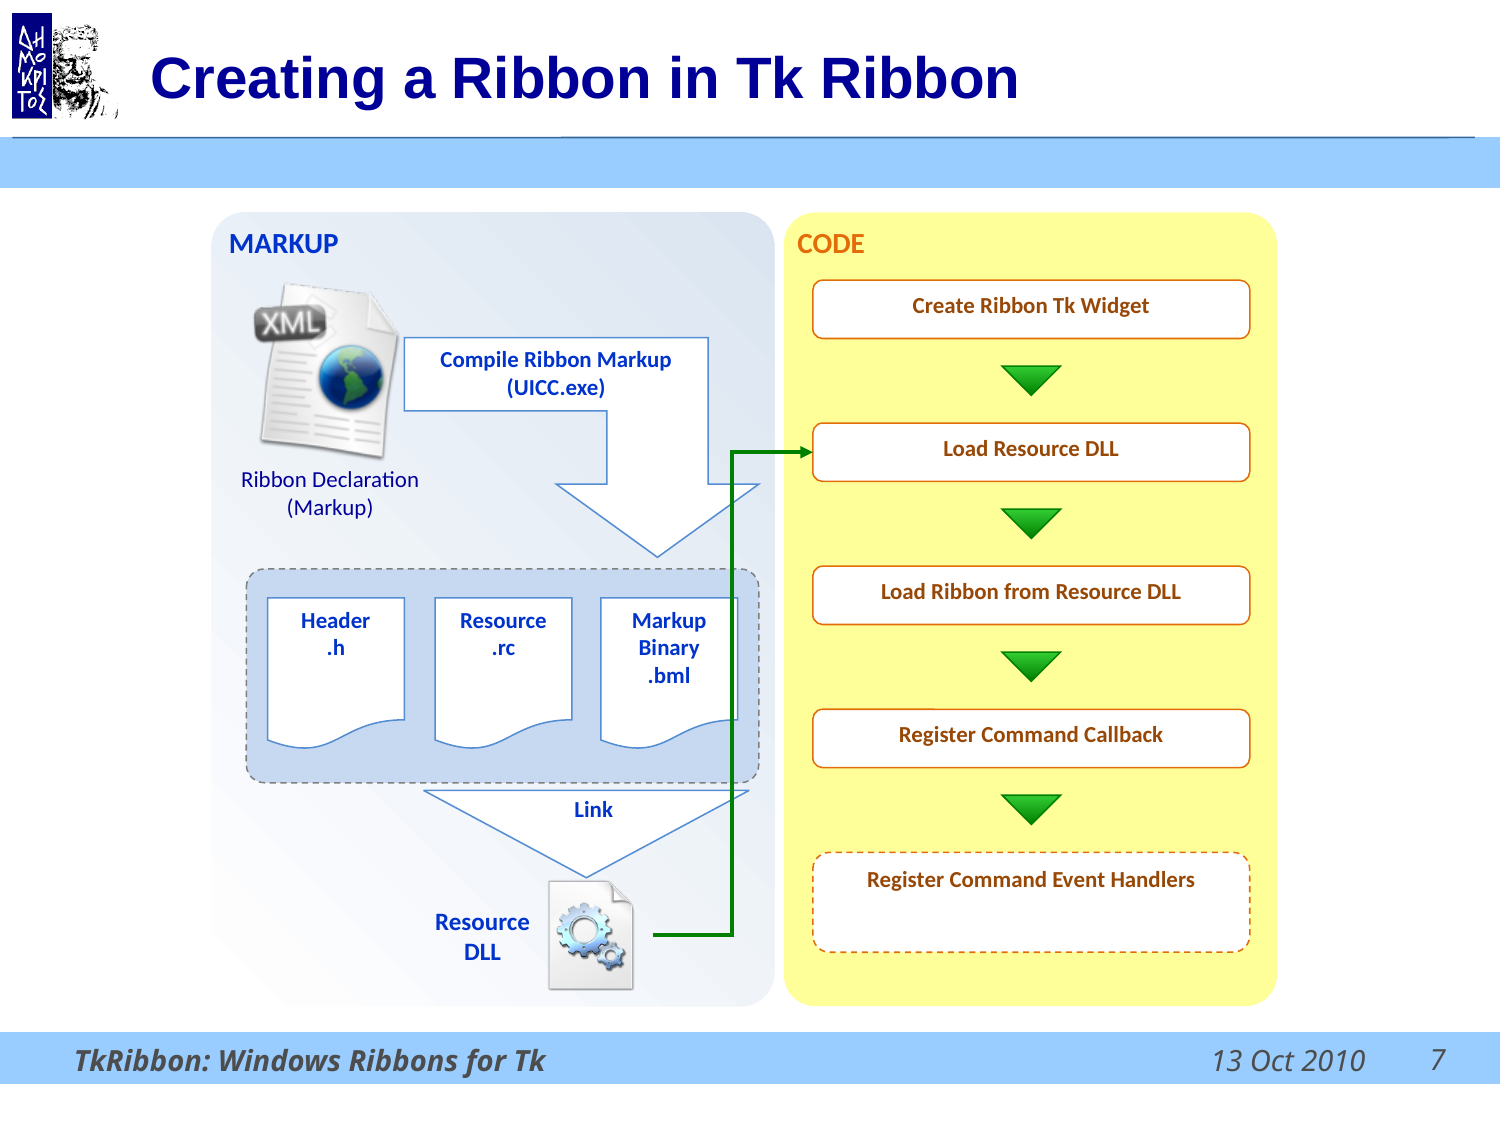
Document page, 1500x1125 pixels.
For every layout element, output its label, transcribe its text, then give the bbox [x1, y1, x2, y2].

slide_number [1190, 1034, 1381, 1086]
slide_number 7 [1399, 1033, 1476, 1084]
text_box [211, 212, 1289, 1007]
title Creating a Ribbon in Tk Ribbon [135, 12, 1476, 138]
picture [11, 13, 118, 120]
footer TkRibbon: Windows Ribbons for Tk [58, 1034, 1190, 1086]
